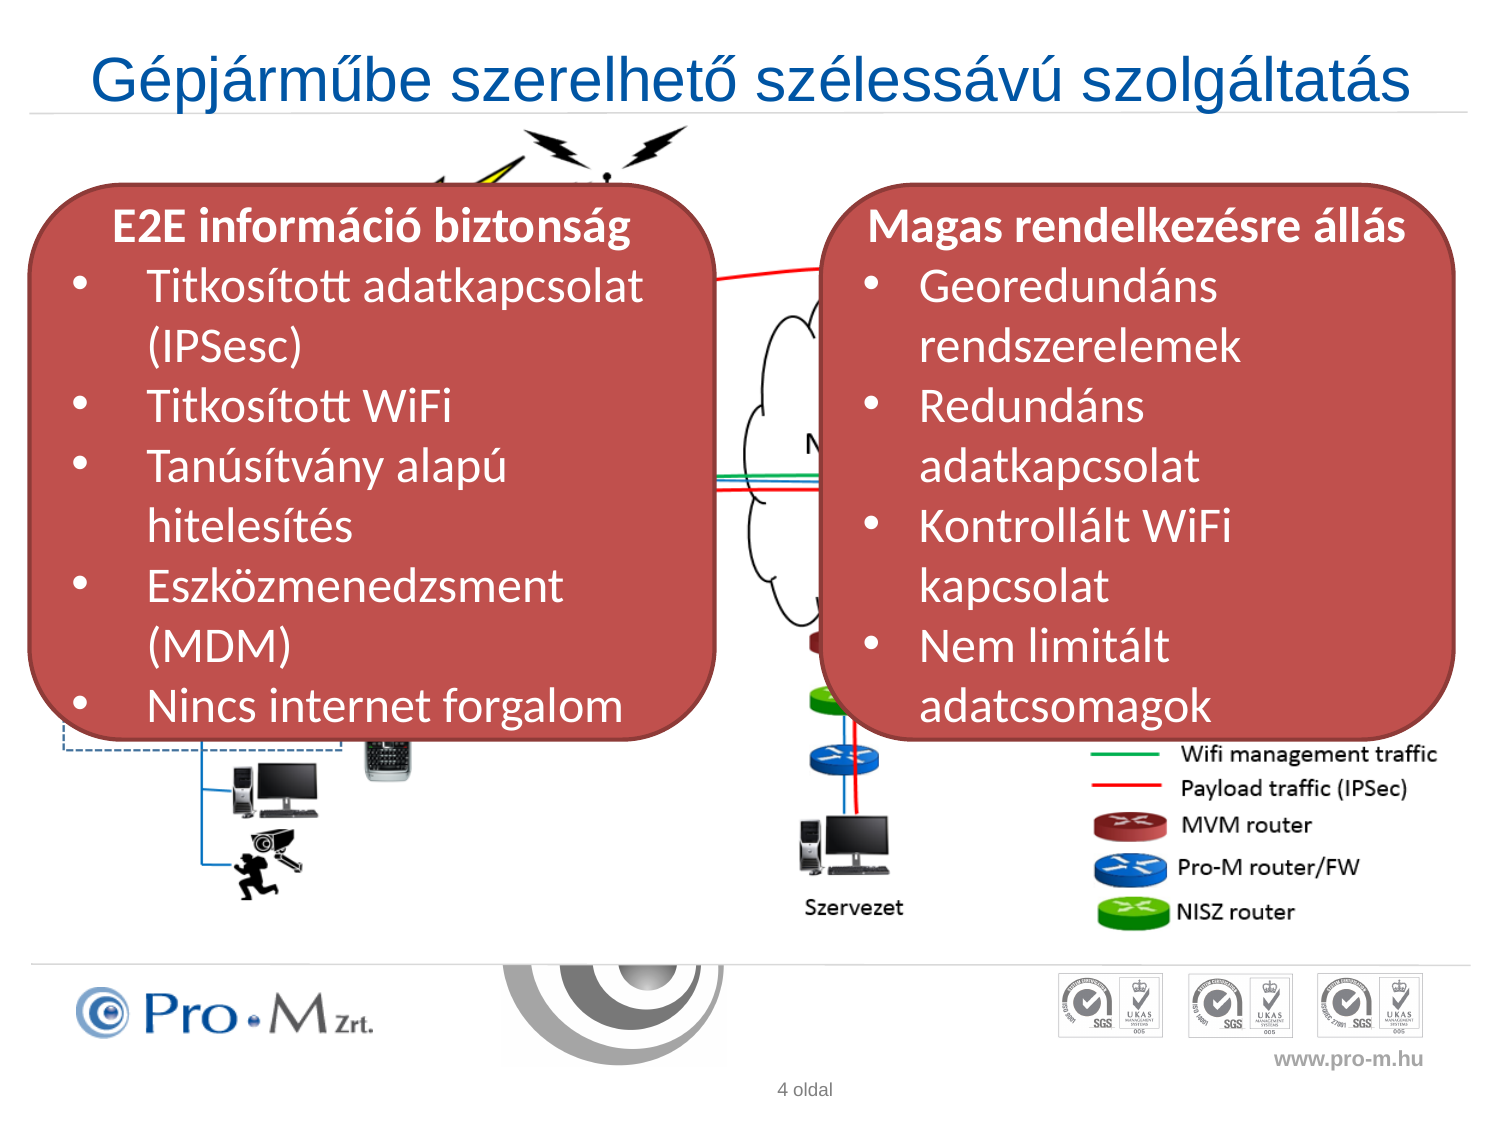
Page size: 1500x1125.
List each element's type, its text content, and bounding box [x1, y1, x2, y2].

picture [501, 966, 727, 1067]
picture [1316, 972, 1424, 1039]
text_box E2E információ biztonság Titkosított adatkapcsolat (IPSesc) Titkosított WiFi Tanúsítvány alapú hitelesítés Eszközmenedzsment (MDM) Nincs internet forgalom [27, 240, 35, 685]
picture [1187, 972, 1294, 1039]
picture [1057, 972, 1164, 1039]
picture [76, 987, 443, 1066]
picture [41, 121, 1454, 954]
title Gépjárműbe szerelhető szélessávú szolgáltatás [75, 31, 1454, 112]
